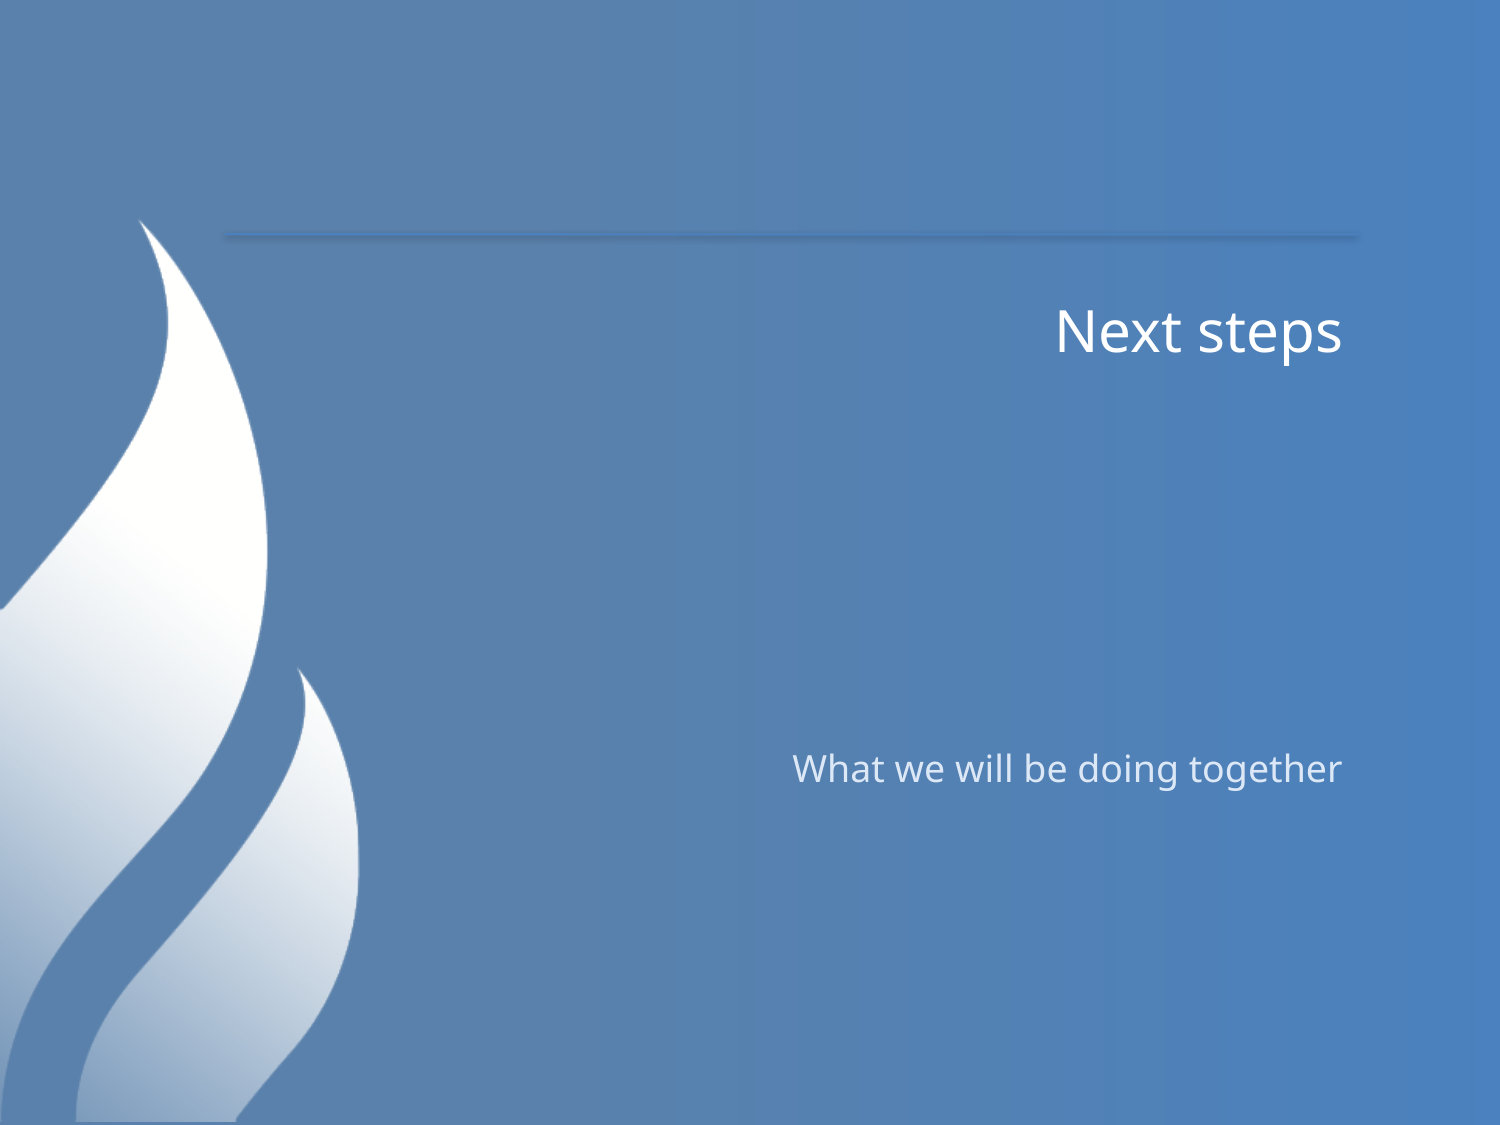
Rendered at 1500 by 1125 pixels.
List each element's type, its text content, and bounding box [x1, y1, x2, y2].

subtitle What we will be doing together [435, 737, 1359, 861]
title Next steps [435, 275, 1359, 621]
picture [0, 215, 363, 1122]
